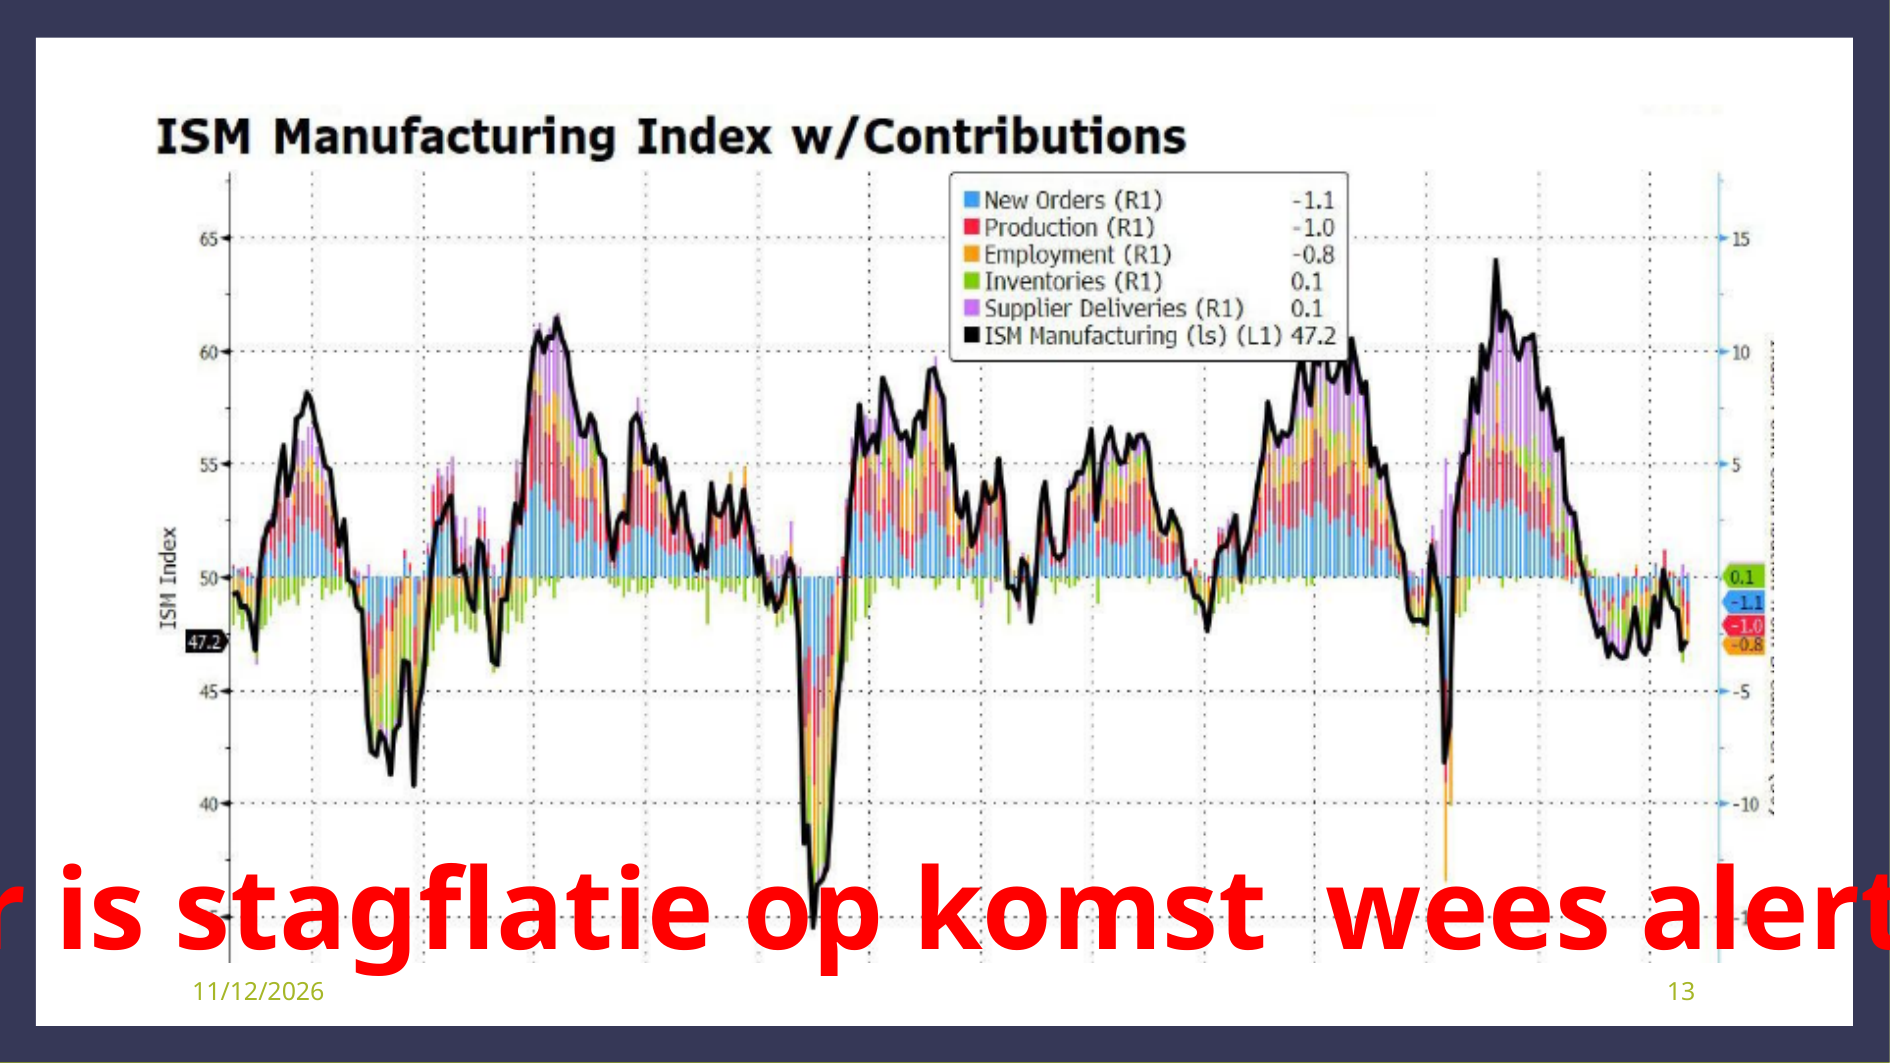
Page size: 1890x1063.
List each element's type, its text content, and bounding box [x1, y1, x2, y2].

slide_number 13 [1445, 980, 1711, 1021]
text_box [0, 0, 1890, 829]
text_box Er is stagflatie op komst wees alert [0, 829, 1890, 980]
text_box [0, 980, 1890, 1063]
text_box [34, 980, 1854, 1027]
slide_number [177, 980, 539, 1021]
picture [83, 99, 1775, 964]
text_box [34, 36, 1854, 829]
